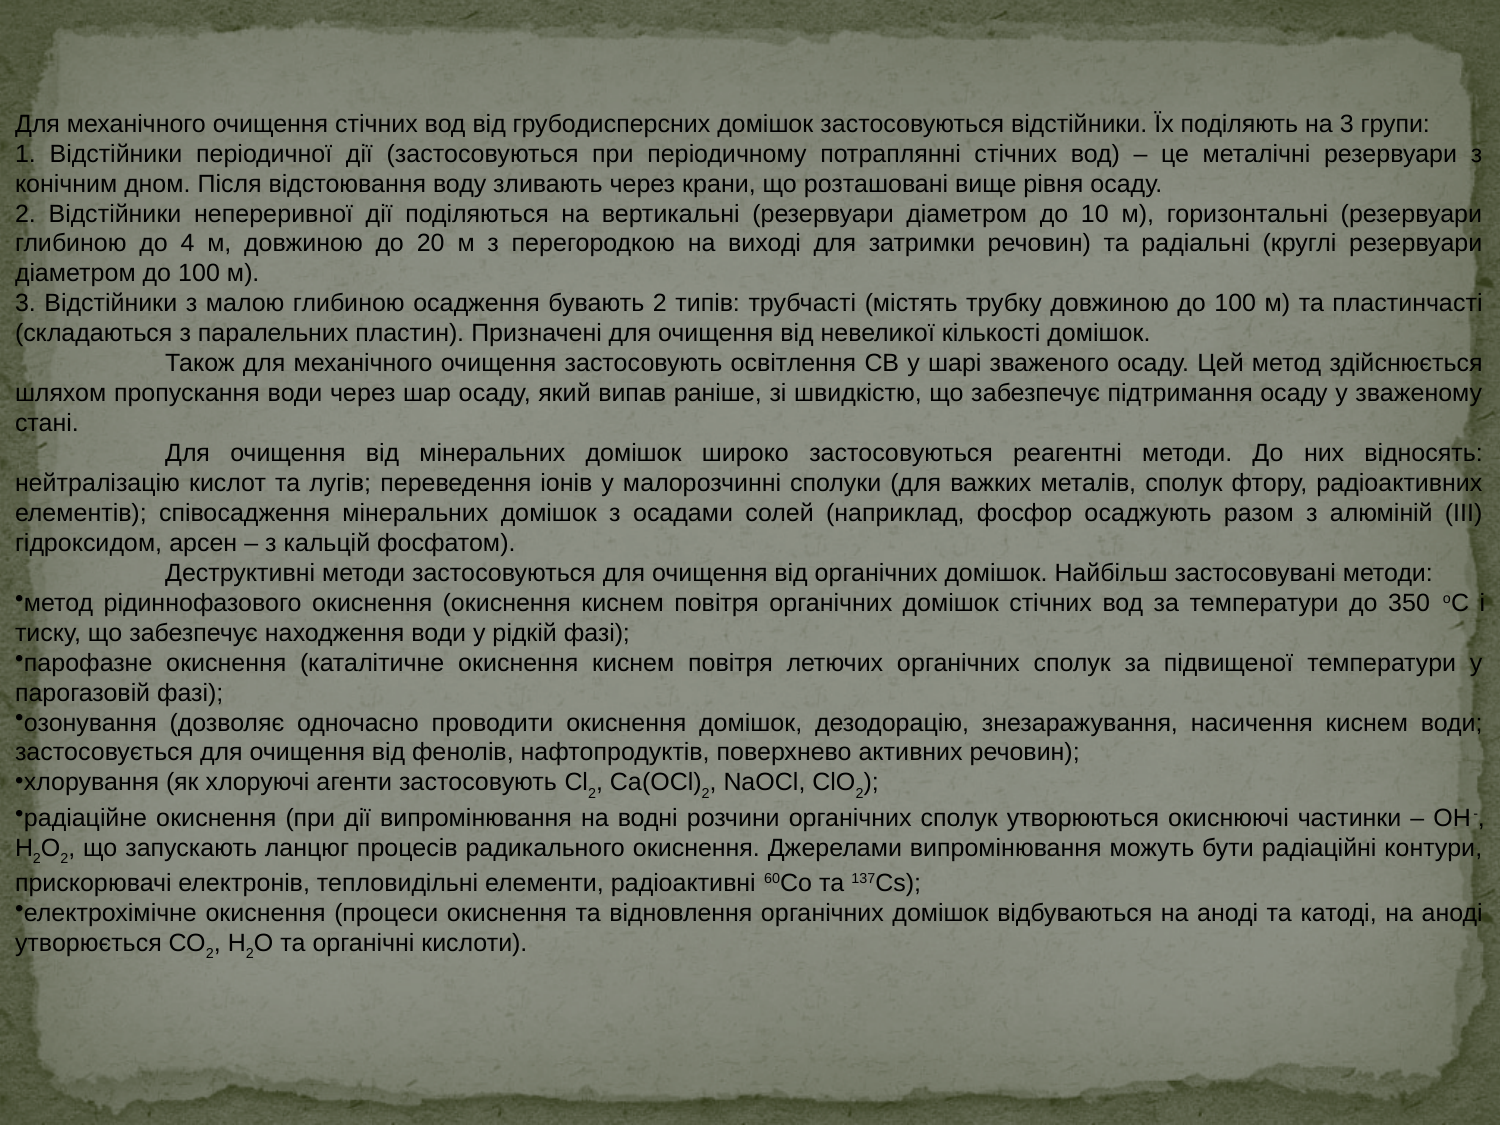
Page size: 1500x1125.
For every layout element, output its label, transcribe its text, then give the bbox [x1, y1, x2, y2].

text_box Для механічного очищення стічних вод від грубодисперсних домішок застосовуються відстійники. Їх поділяють на 3 групи: 1. Відстійники періодичної дії (застосовуються при періодичному потраплянні стічних вод) – це металічні резервуари з конічним дном. Після відстоювання воду зливають через крани, що розташовані вище рівня осаду. 2. Відстійники непереривної дії поділяються на вертикальні (резервуари діаметром до 10 м), горизонтальні (резервуари глибиною до 4 м, довжиною до 20 м з перегородкою на виході для затримки речовин) та радіальні (круглі резервуари діаметром до 100 м). 3. Відстійники з малою глибиною осадження бувають 2 типів: трубчасті (містять трубку довжиною до 100 м) та пластинчасті (складаються з паралельних пластин). Призначені для очищення від невеликої кількості домішок. Також для механічного очищення застосовують освітлення СВ у шарі зваженого осаду. Цей метод здійснюється шляхом пропускання води через шар осаду, який випав раніше, зі швидкістю, що забезпечує підтримання осаду у зваженому стані. Для очищення від мінеральних домішок широко застосовуються реагентні методи. До них відносять: нейтралізацію кислот та лугів; переведення іонів у малорозчинні сполуки (для важких металів, сполук фтору, радіоактивних елементів); співосадження мінеральних домішок з осадами солей (наприклад, фосфор осаджують разом з алюміній (ІІІ) гідроксидом, арсен – з кальцій фосфатом). Деструктивні методи застосовуються для очищення від органічних домішок. Найбільш застосовувані методи: метод рідиннофазового окиснення (окиснення киснем повітря органічних домішок стічних вод за температури до 350 оС і тиску, що забезпечує находження води у рідкій фазі); парофазне окиснення (каталітичне окиснення киснем повітря летючих органічних сполук за підвищеної температури у парогазовій фазі); озонування (дозволяє одночасно проводити окиснення домішок, дезодорацію, знезаражування, насичення киснем води; застосовується для очищення від фенолів, нафтопродуктів, поверхнево активних речовин); хлорування (як хлоруючі агенти застосовують Cl2, Ca(OCl)2, NaOCl, ClO2); радіаційне окиснення (при дії випромінювання на водні розчини органічних сполук утворюються окиснюючі частинки – ОН-, Н2О2, що запускають ланцюг процесів радикального окиснення. Джерелами випромінювання можуть бути радіаційні контури, прискорювачі електронів, тепловидільні елементи, радіоактивні 60Со та 137Сs); електрохімічне окиснення (процеси окиснення та відновлення органічних домішок відбуваються на аноді та катоді, на аноді утворюється СО2, Н2О та органічні кислоти). [0, 99, 1500, 969]
